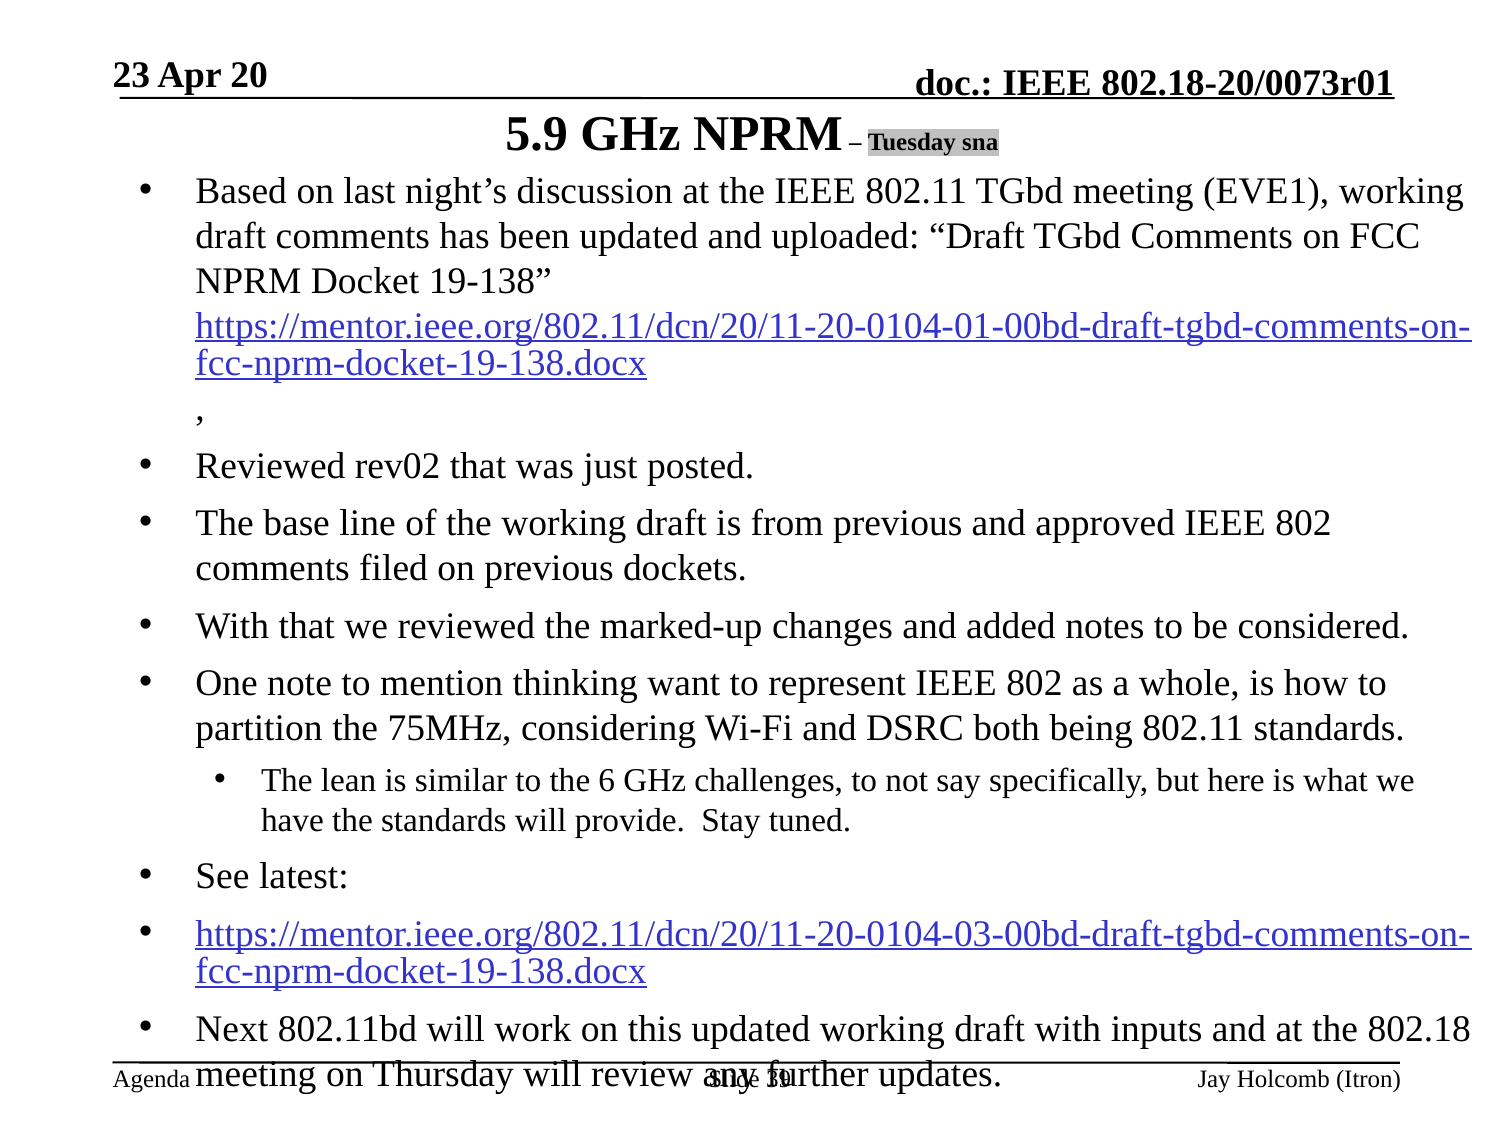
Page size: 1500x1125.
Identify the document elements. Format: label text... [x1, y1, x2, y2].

title 5.9 GHz NPRM – Tuesday sna [114, 103, 1390, 157]
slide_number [112, 49, 488, 95]
footer Jay Holcomb (Itron) [878, 1061, 1402, 1093]
list Based on last night’s discussion at the IEEE 802.11 TGbd meeting (EVE1), working draft comments has been updated and uploaded: “Draft TGbd Comments on FCC NPRM Docket 19-138” https://mentor.ieee.org/802.11/dcn/20/11-20-0104-01-00bd-draft-tgbd-comments-on-fcc-nprm-docket-19-138.docx, Reviewed rev02 that was just posted. The base line of the working draft is from previous and approved IEEE 802 comments filed on previous dockets. With that we reviewed the marked-up changes and added notes to be considered. One note to mention thinking want to represent IEEE 802 as a whole, is how to partition the 75MHz, considering Wi-Fi and DSRC both being 802.11 standards. The lean is similar to the 6 GHz challenges, to not say specifically, but here is what we have the standards will provide. Stay tuned. See latest: https://mentor.ieee.org/802.11/dcn/20/11-20-0104-03-00bd-draft-tgbd-comments-on-fcc-nprm-docket-19-138.docx Next 802.11bd will work on this updated working draft with inputs and at the 802.18 meeting on Thursday will review any further updates. [114, 157, 1488, 1063]
slide_number Slide 39 [699, 1061, 800, 1123]
